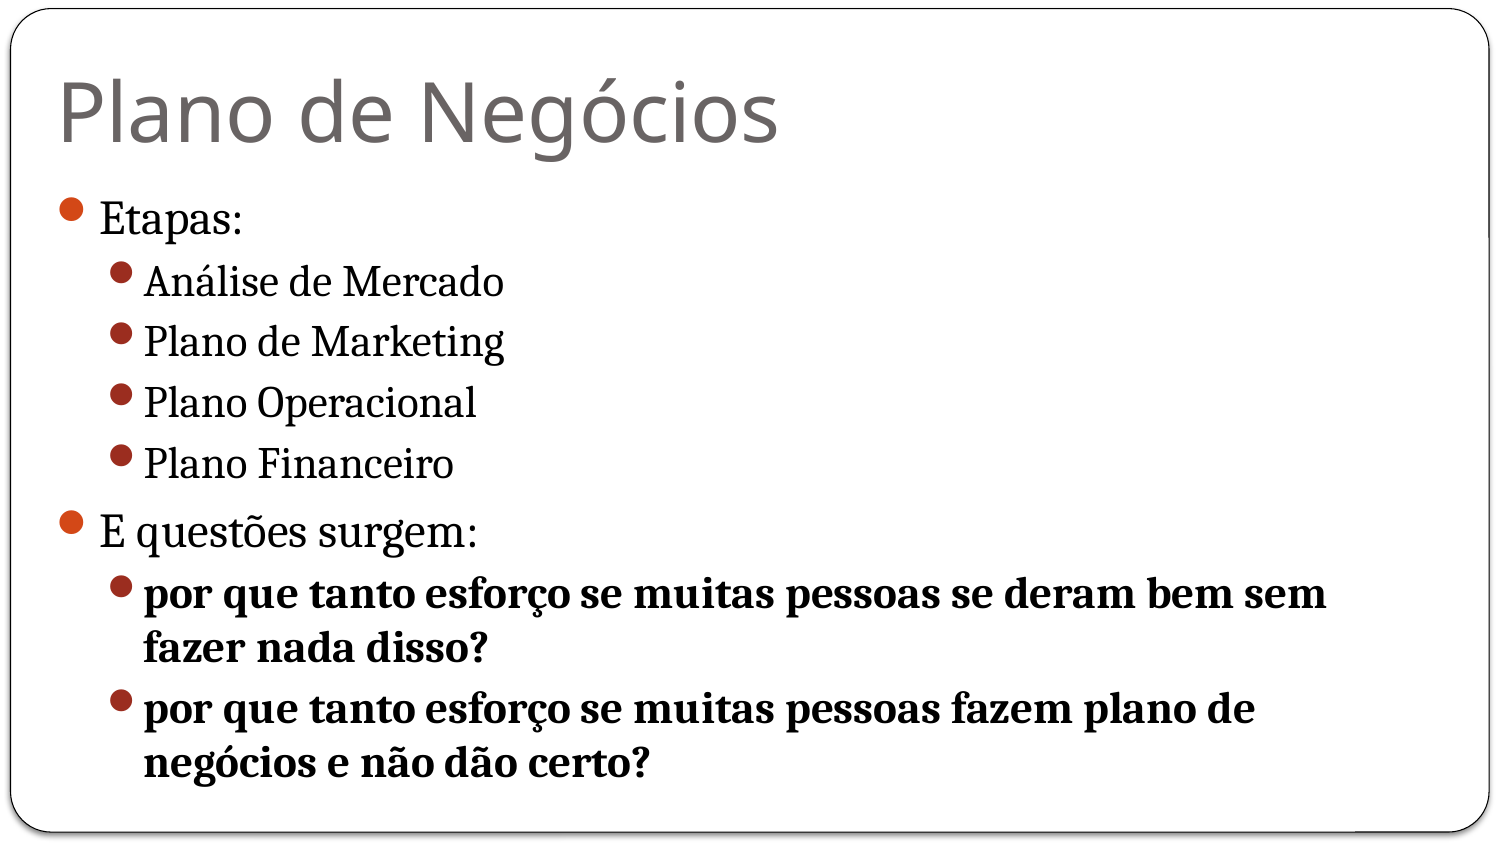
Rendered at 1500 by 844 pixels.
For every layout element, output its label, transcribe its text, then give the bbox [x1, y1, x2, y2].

list Etapas: Análise de Mercado Plano de Marketing Plano Operacional Plano Financeiro E questões surgem: por que tanto esforço se muitas pessoas se deram bem sem fazer nada disso? por que tanto esforço se muitas pessoas fazem plano de negócios e não dão certo? [41, 178, 1425, 800]
title Plano de Negócios [41, 33, 1425, 175]
